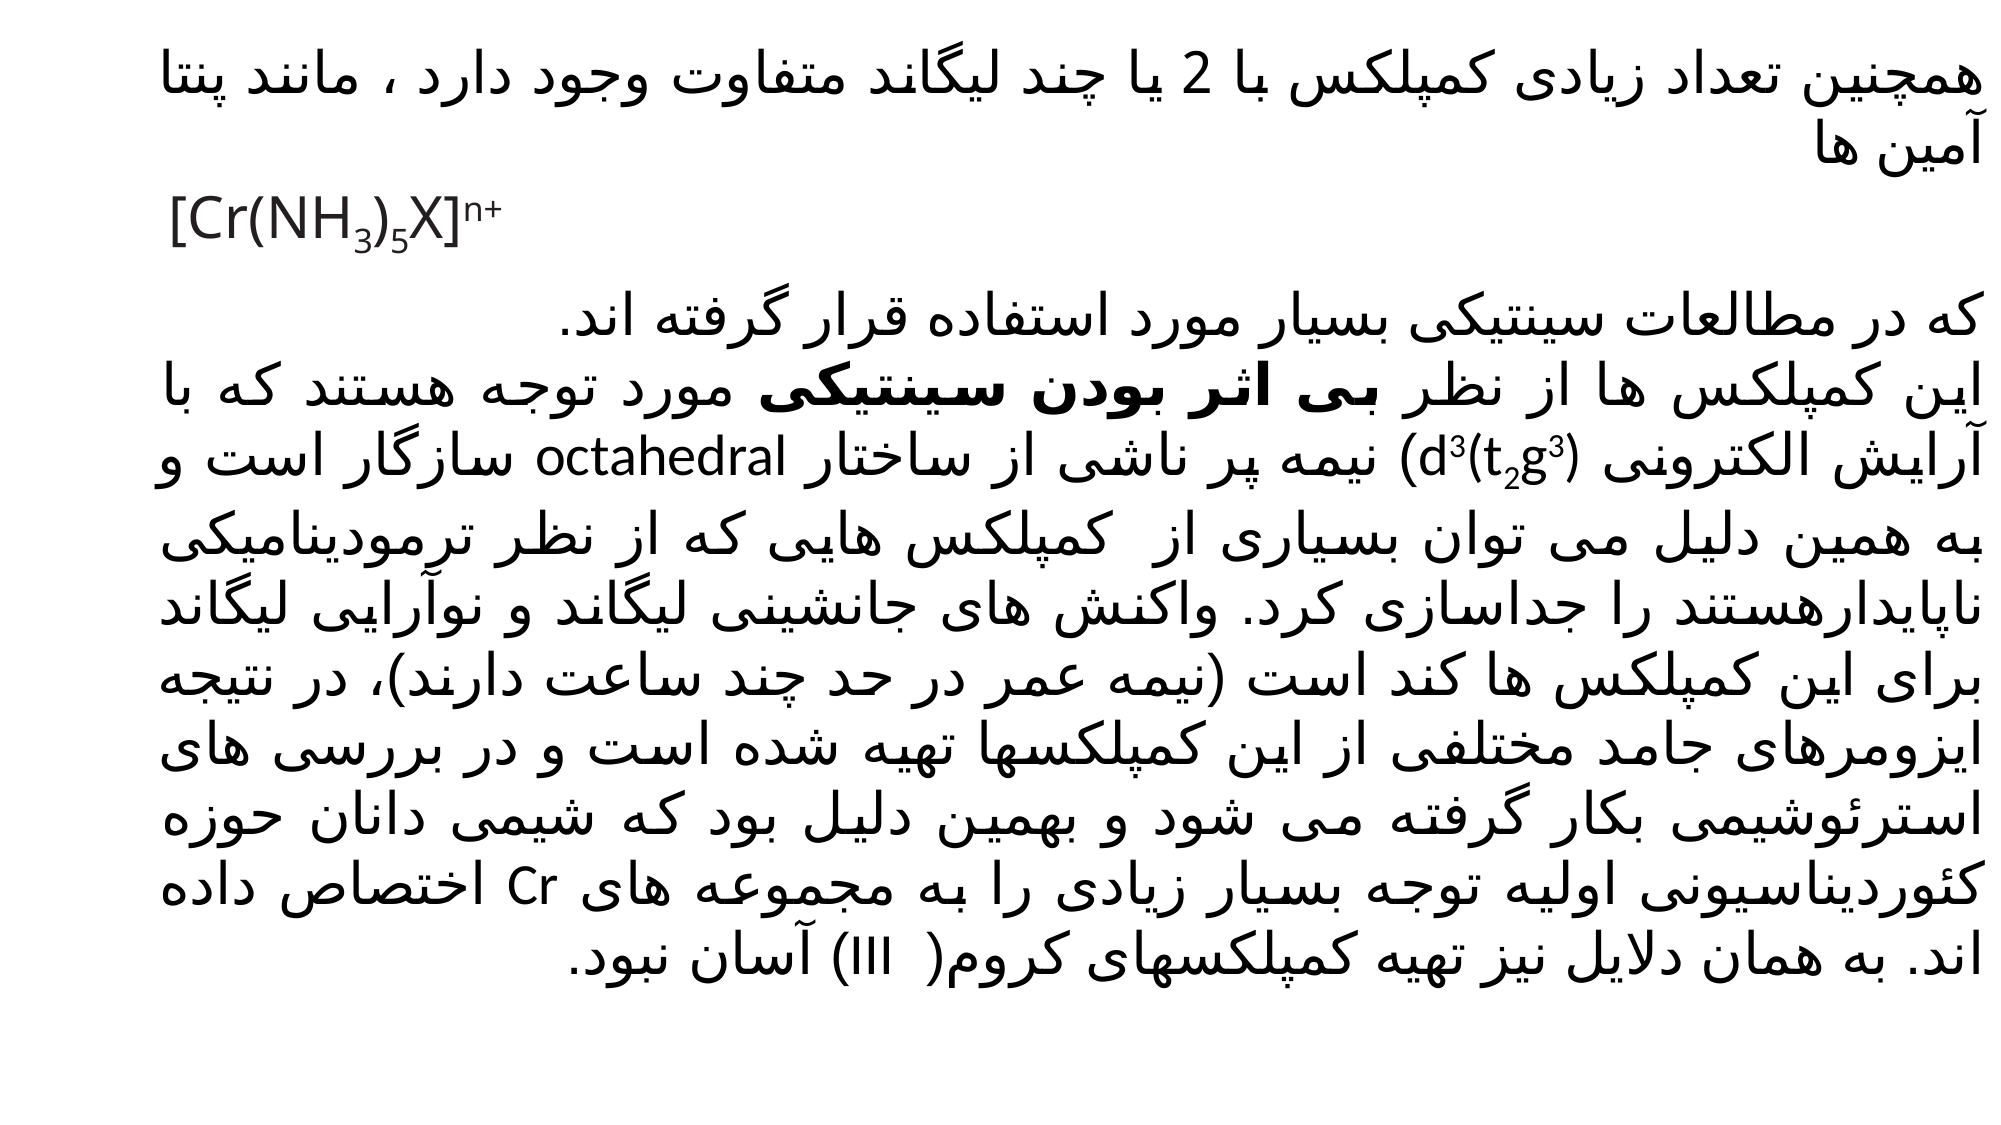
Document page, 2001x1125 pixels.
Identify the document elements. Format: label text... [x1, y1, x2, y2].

text_box همچنین تعداد زیادی کمپلکس با 2 یا چند لیگاند متفاوت وجود دارد ، مانند پنتا آمین ها [Cr(NH3)5X]n+ که در مطالعات سینتیکی بسیار مورد استفاده قرار گرفته اند. این کمپلکس ها از نظر بی اثر بودن سینتیکی مورد توجه هستند که با آرایش الکترونی d3(t2g3)) نیمه پر ناشی از ساختار octahedral سازگار است و به همین دلیل می توان بسیاری از کمپلکس هایی که از نظر ترمودینامیکی ناپایدارهستند را جداسازی کرد. واکنش های جانشینی لیگاند و نوآرایی لیگاند برای این کمپلکس ها کند است (نیمه عمر در حد چند ساعت دارند)، در نتیجه ایزومرهای جامد مختلفی از این کمپلکسها تهیه شده است و در بررسی های استرئوشیمی بکار گرفته می شود و بهمین دلیل بود که شیمی دانان حوزه کئوردیناسیونی اولیه توجه بسیار زیادی را به مجموعه های Cr اختصاص داده اند. به همان دلایل نیز تهیه کمپلکسهای کروم( III) آسان نبود. [140, 27, 2000, 994]
